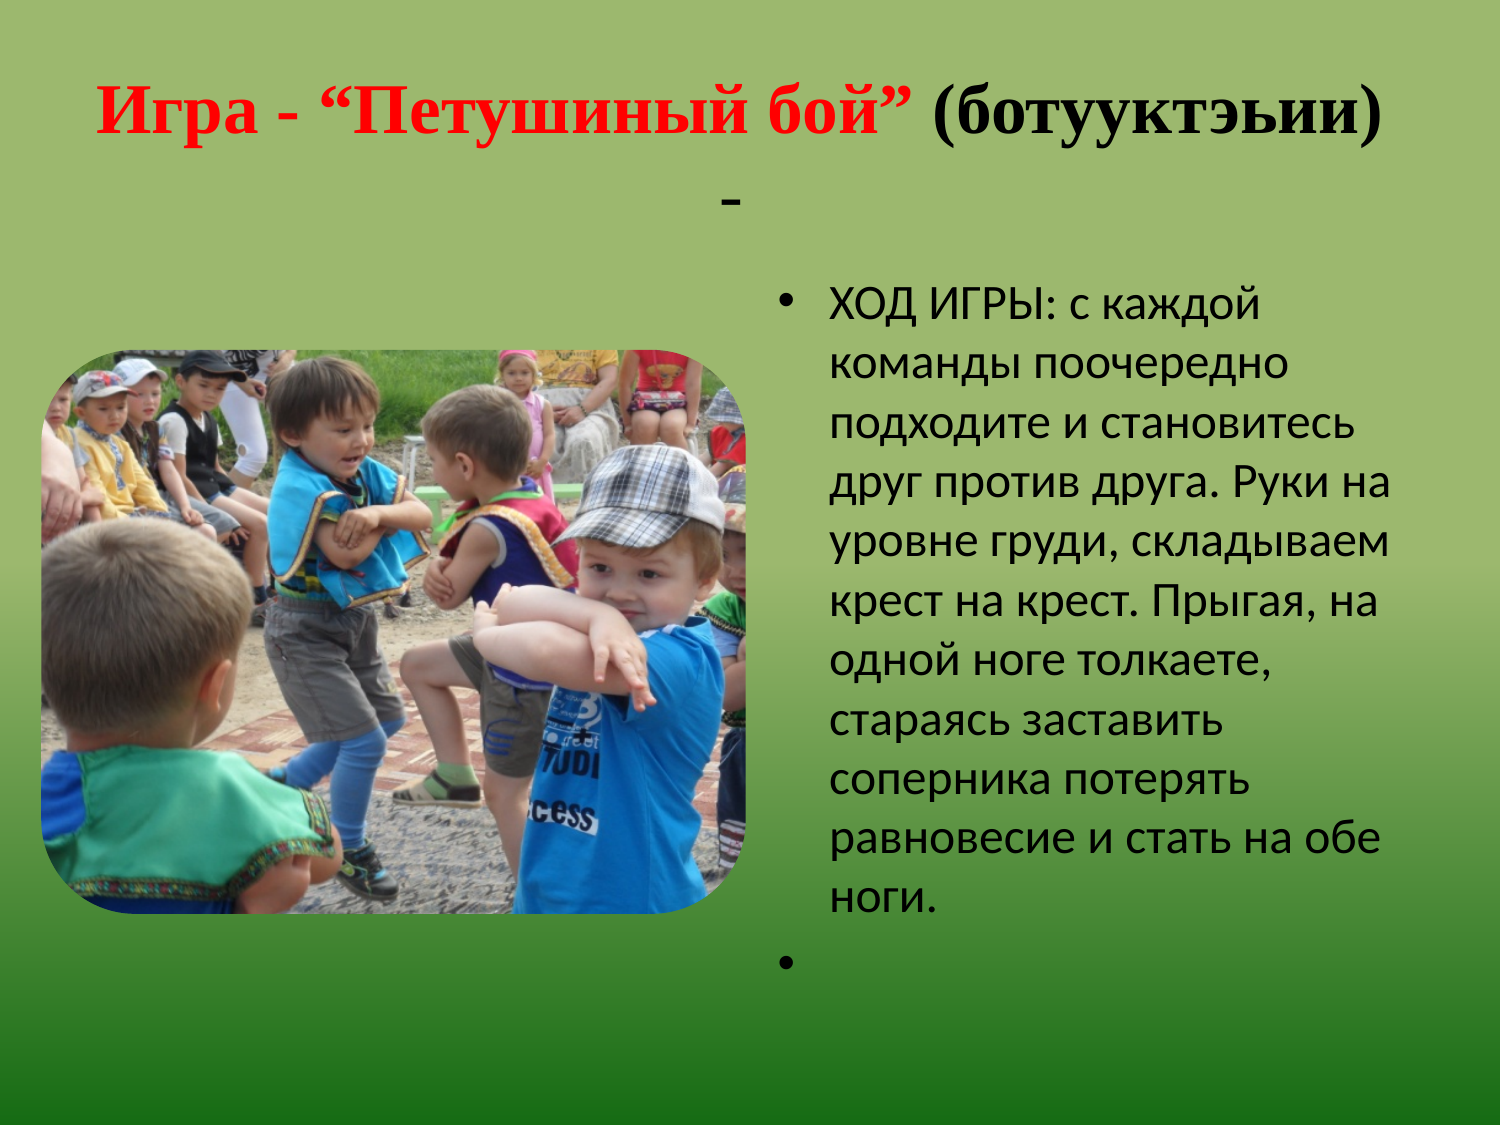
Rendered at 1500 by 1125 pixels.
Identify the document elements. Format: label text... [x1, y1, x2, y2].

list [41, 349, 746, 915]
title Игра - “Петушиный бой” (ботууктэьии) - [64, 54, 1415, 243]
list ХОД ИГРЫ: с каждой команды поочередно подходите и становитесь друг против друга. Руки на уровне груди, складываем крест на крест. Прыгая, на одной ноге толкаете, стараясь заставить соперника потерять равновесие и стать на обе ноги. [762, 262, 1425, 1005]
